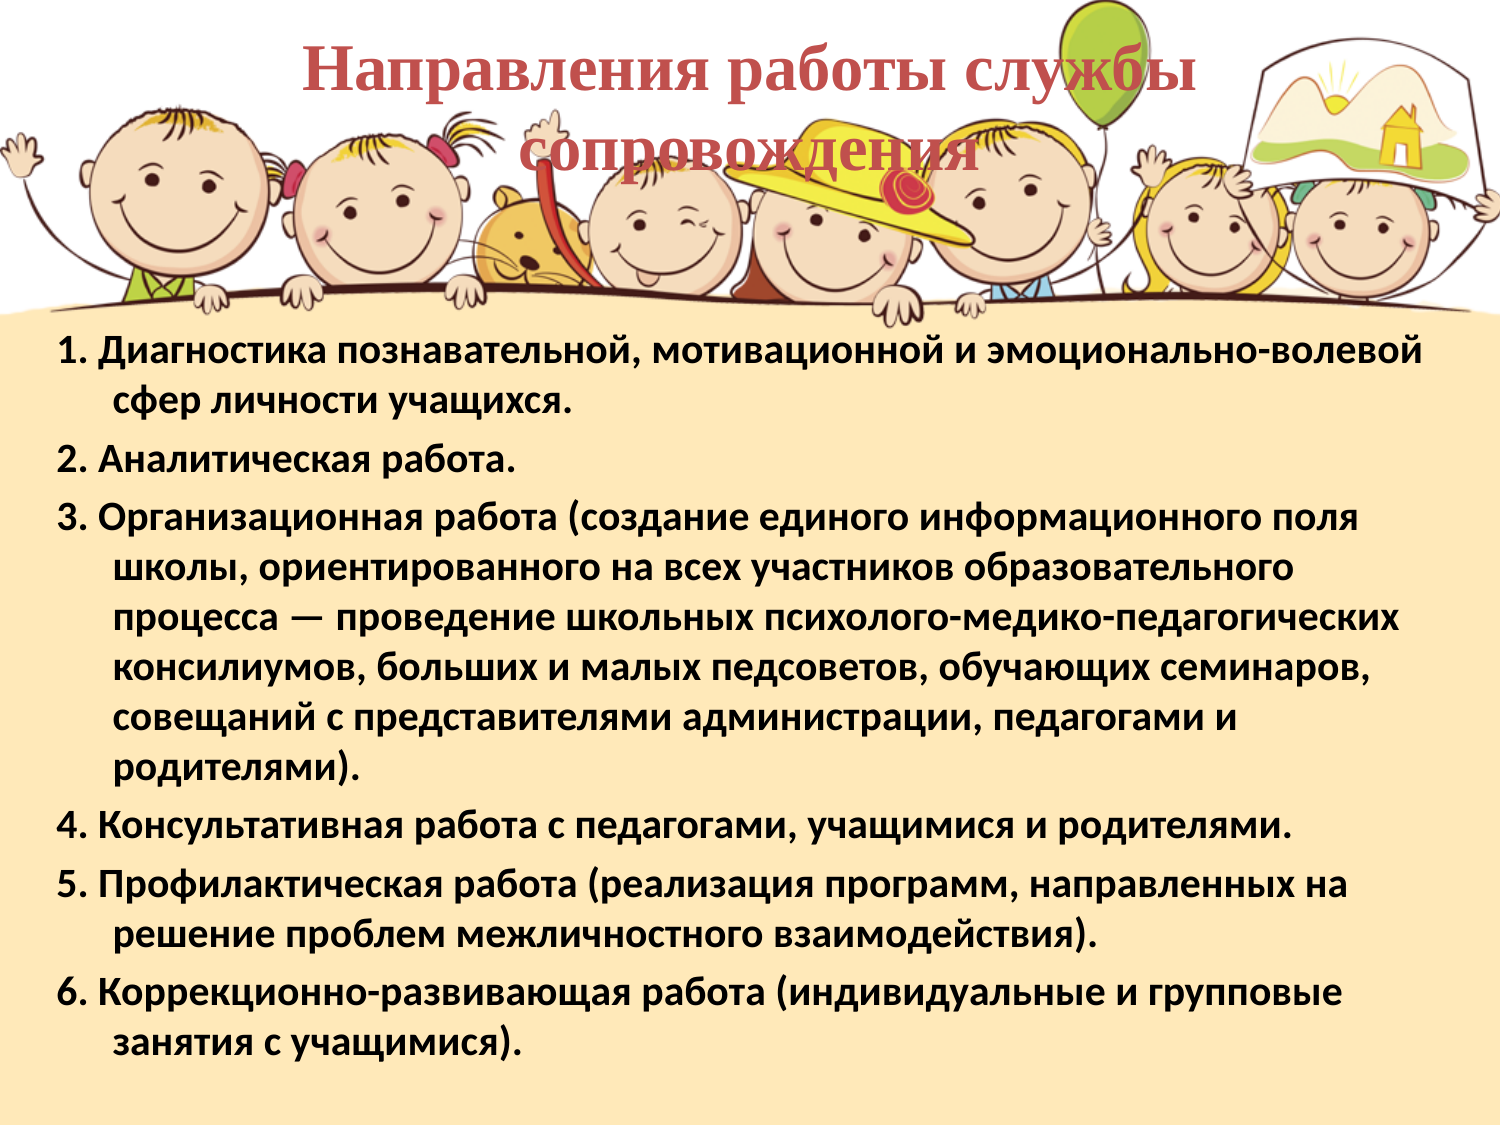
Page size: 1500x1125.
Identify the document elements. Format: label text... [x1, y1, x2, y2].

title Направления работы службы сопровождения [74, 0, 1426, 209]
picture [0, 0, 1500, 1125]
list 1. Диагностика познавательной, мотивационной и эмоционально-волевой сфер личности учащихся. 2. Аналитическая работа. 3. Организационная работа (создание единого информационного поля школы, ориентированного на всех участников образовательного процесса — проведение школьных психолого-медико-педагогических консилиумов, больших и малых педсоветов, обучающих семинаров, совещаний с представителями администрации, педагогами и родителями). 4. Консультативная работа с педагогами, учащимися и родителями. 5. Профилактическая работа (реализация программ, направленных на решение проблем межличностного взаимодействия). 6. Коррекционно-развивающая работа (индивидуальные и групповые занятия с учащимися). [41, 314, 1471, 1006]
